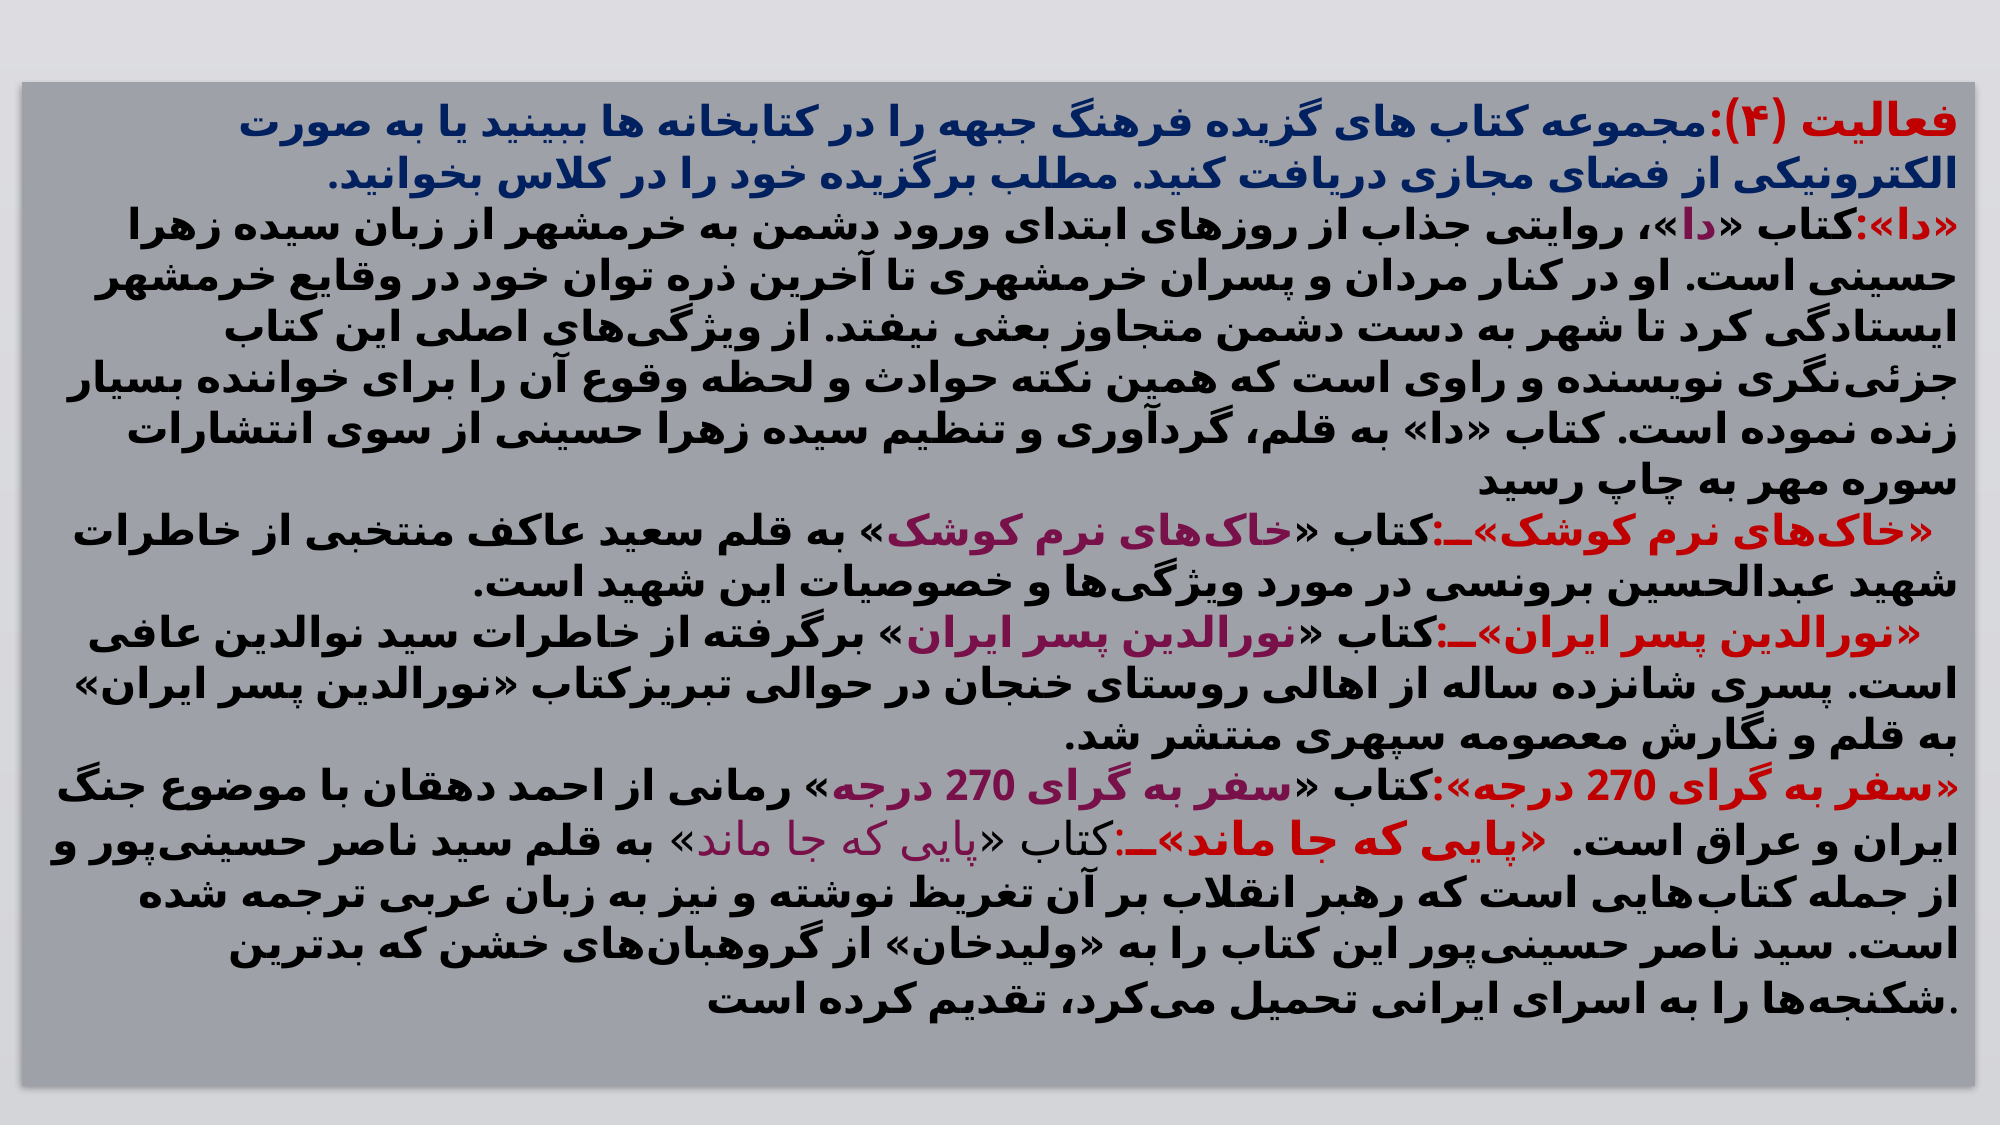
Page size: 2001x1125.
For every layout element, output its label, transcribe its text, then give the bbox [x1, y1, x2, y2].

title فعالیت (۴):مجموعه کتاب های گزیده فرهنگ جبهه را در کتابخانه ها ببینید یا به صورت الکترونیکی از فضای مجازی دریافت کنید. مطلب برگزیده خود را در کلاس بخوانید. «دا»:کتاب «دا»، روایتی جذاب از روزهای ابتدای ورود دشمن به خرمشهر از زبان سیده زهرا حسینی است. او در کنار مردان و پسران خرمشهری تا آخرین ذره توان خود در وقایع خرمشهر ایستادگی کرد تا شهر به دست دشمن متجاوز بعثی نیفتد. از ویژگی‌های اصلی این کتاب جزئی‌نگری نویسنده و راوی است که همین نکته حوادث و لحظه وقوع آن را برای خواننده بسیار زنده نموده است. کتاب «دا» به قلم، گردآوری و تنظیم سیده زهرا حسینی از سوی انتشارات سوره مهر به چاپ رسید «خاک‌های نرم کوشک»:کتاب «خاک‌های نرم کوشک» به قلم سعید عاکف منتخبی از خاطرات شهید عبدالحسین برونسی در مورد ویژگی‌ها و خصوصیات این شهید است. «نورالدین پسر ایران»:کتاب «نورالدین پسر ایران» برگرفته از خاطرات سید نوالدین عافی است. پسری شانزده ساله از اهالی روستای خنجان در حوالی تبریزکتاب «نورالدین پسر ایران» به قلم و نگارش معصومه سپهری منتشر شد. «سفر به گرای 270 درجه»:کتاب «سفر به گرای 270 درجه» رمانی از احمد دهقان با موضوع جنگ ایران و عراق است. «پایی که جا ماند»:کتاب «پایی که جا ماند» به قلم سید ناصر حسینی‌پور و از جمله کتاب‌هایی است که رهبر انقلاب بر آن تغریظ نوشته و نیز به زبان عربی ترجمه شده است. سید ناصر حسینی‌پور این کتاب را به «ولیدخان» از گروهبان‌های خشن که بدترین شکنجه‌ها را به اسرای ایرانی تحمیل می‌کرد، تقدیم کرده است. [22, 82, 1975, 1087]
